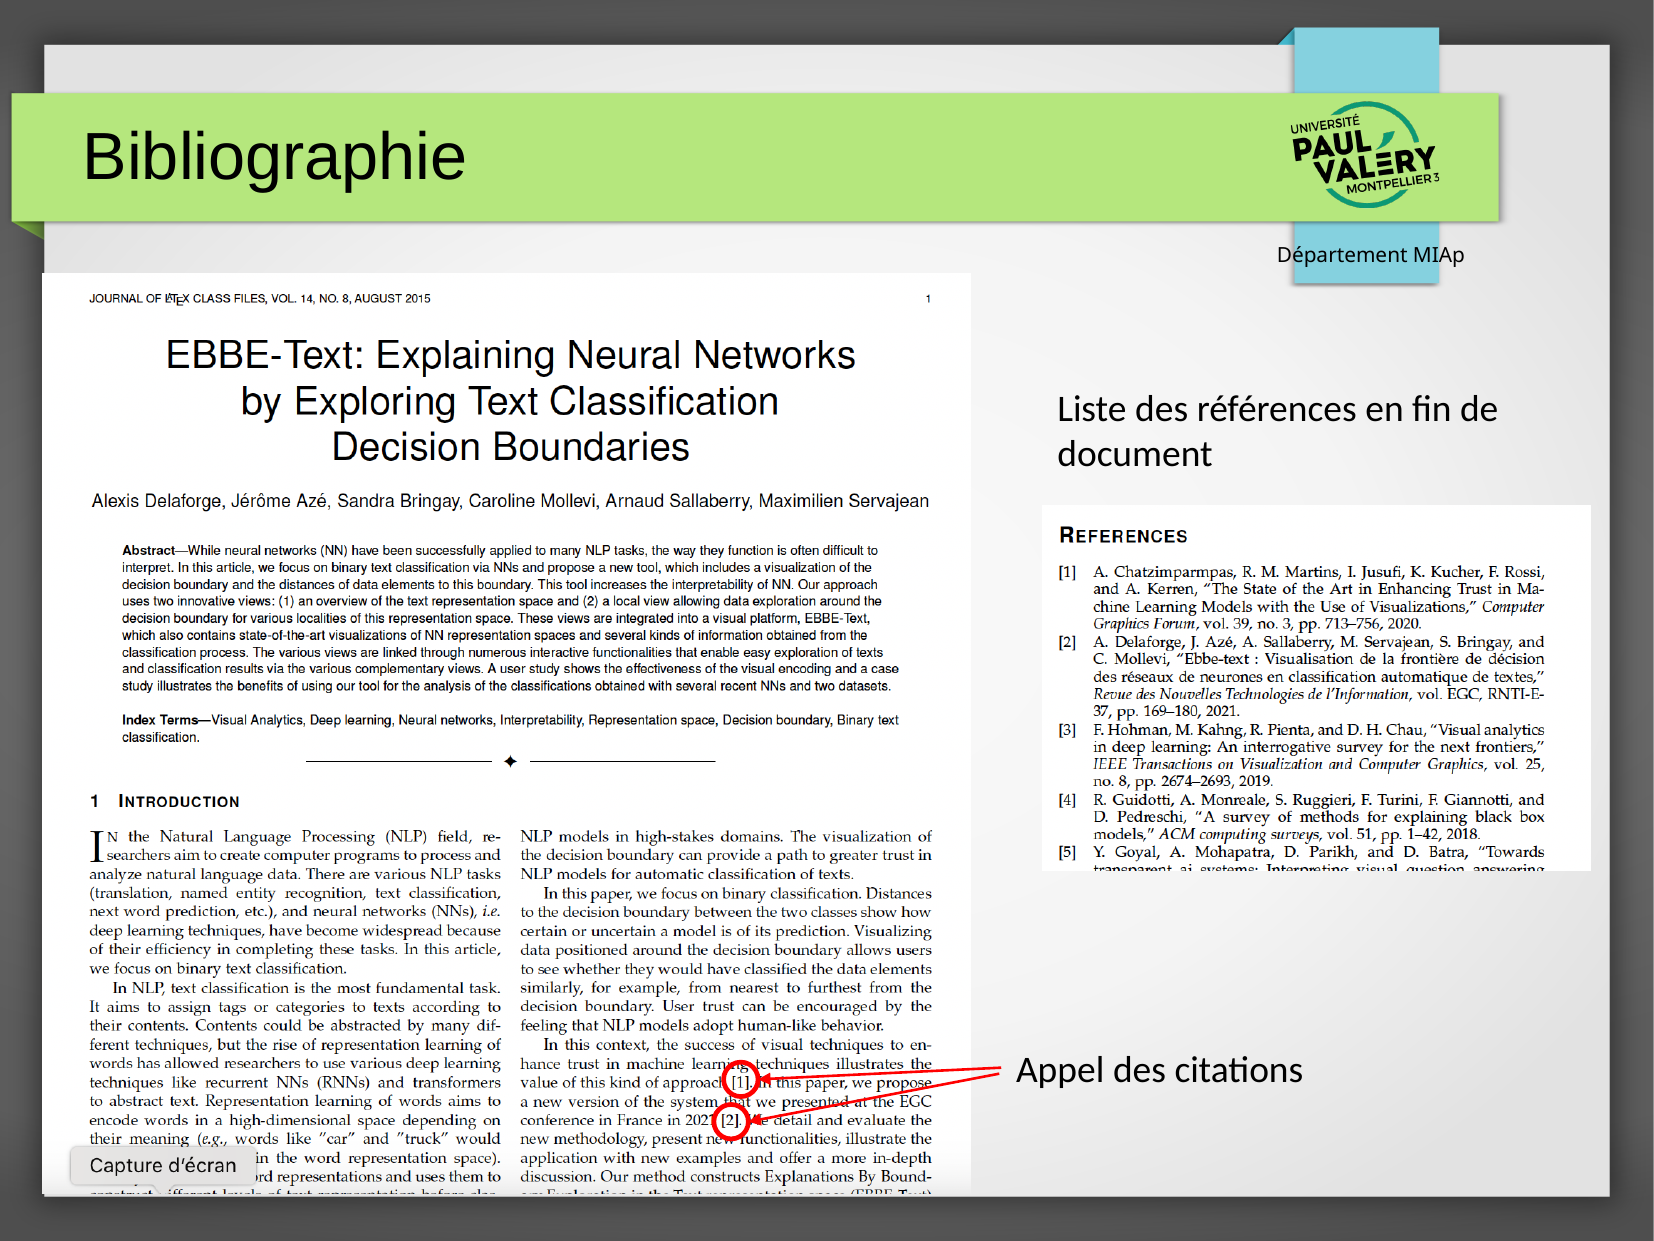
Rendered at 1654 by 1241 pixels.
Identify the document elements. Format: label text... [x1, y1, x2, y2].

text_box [748, 1073, 1000, 1122]
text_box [758, 1068, 1000, 1073]
text_box Liste des références en fin de document [1042, 376, 1582, 481]
picture [0, 0, 1654, 1241]
text_box Appel des citations [1001, 1037, 1319, 1098]
text_box Bibliographie [82, 49, 1571, 257]
